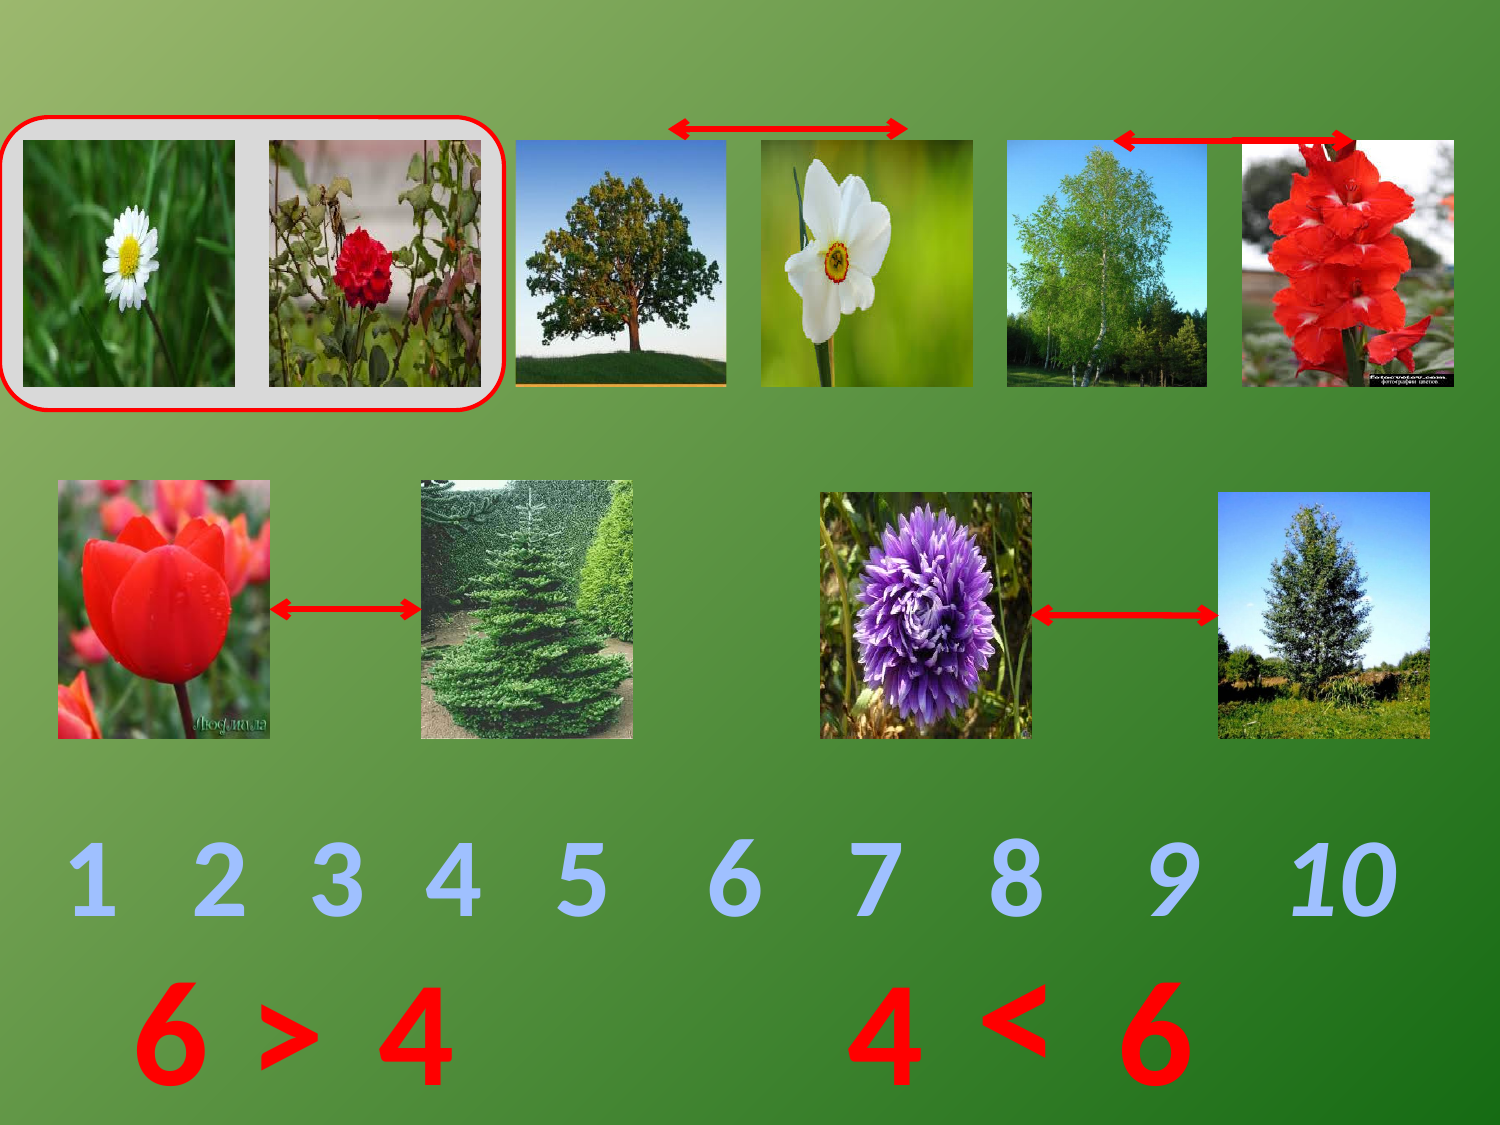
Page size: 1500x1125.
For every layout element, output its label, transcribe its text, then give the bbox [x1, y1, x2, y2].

text_box 3 [293, 796, 381, 947]
picture [1241, 140, 1454, 387]
text_box 2 [176, 796, 264, 947]
text_box 6 [117, 928, 224, 1123]
text_box [0, 115, 507, 413]
text_box 10 [1266, 796, 1411, 947]
picture [23, 140, 235, 387]
text_box 6 [691, 796, 779, 947]
text_box 8 [972, 796, 1061, 928]
text_box > [234, 928, 340, 1123]
picture [820, 491, 1032, 739]
text_box 9 [1125, 796, 1213, 947]
picture [515, 140, 727, 387]
picture [761, 140, 973, 387]
text_box 5 [539, 796, 627, 947]
text_box > [961, 928, 1075, 1125]
text_box 4 [363, 928, 470, 1123]
text_box 4 [410, 796, 498, 947]
picture [1218, 491, 1431, 740]
text_box 6 [1102, 928, 1208, 1123]
picture [1007, 140, 1208, 387]
picture [269, 140, 481, 387]
picture [58, 480, 270, 739]
text_box 1 [47, 796, 135, 947]
text_box 4 [832, 928, 939, 1123]
picture [421, 480, 633, 739]
text_box 7 [832, 796, 920, 928]
